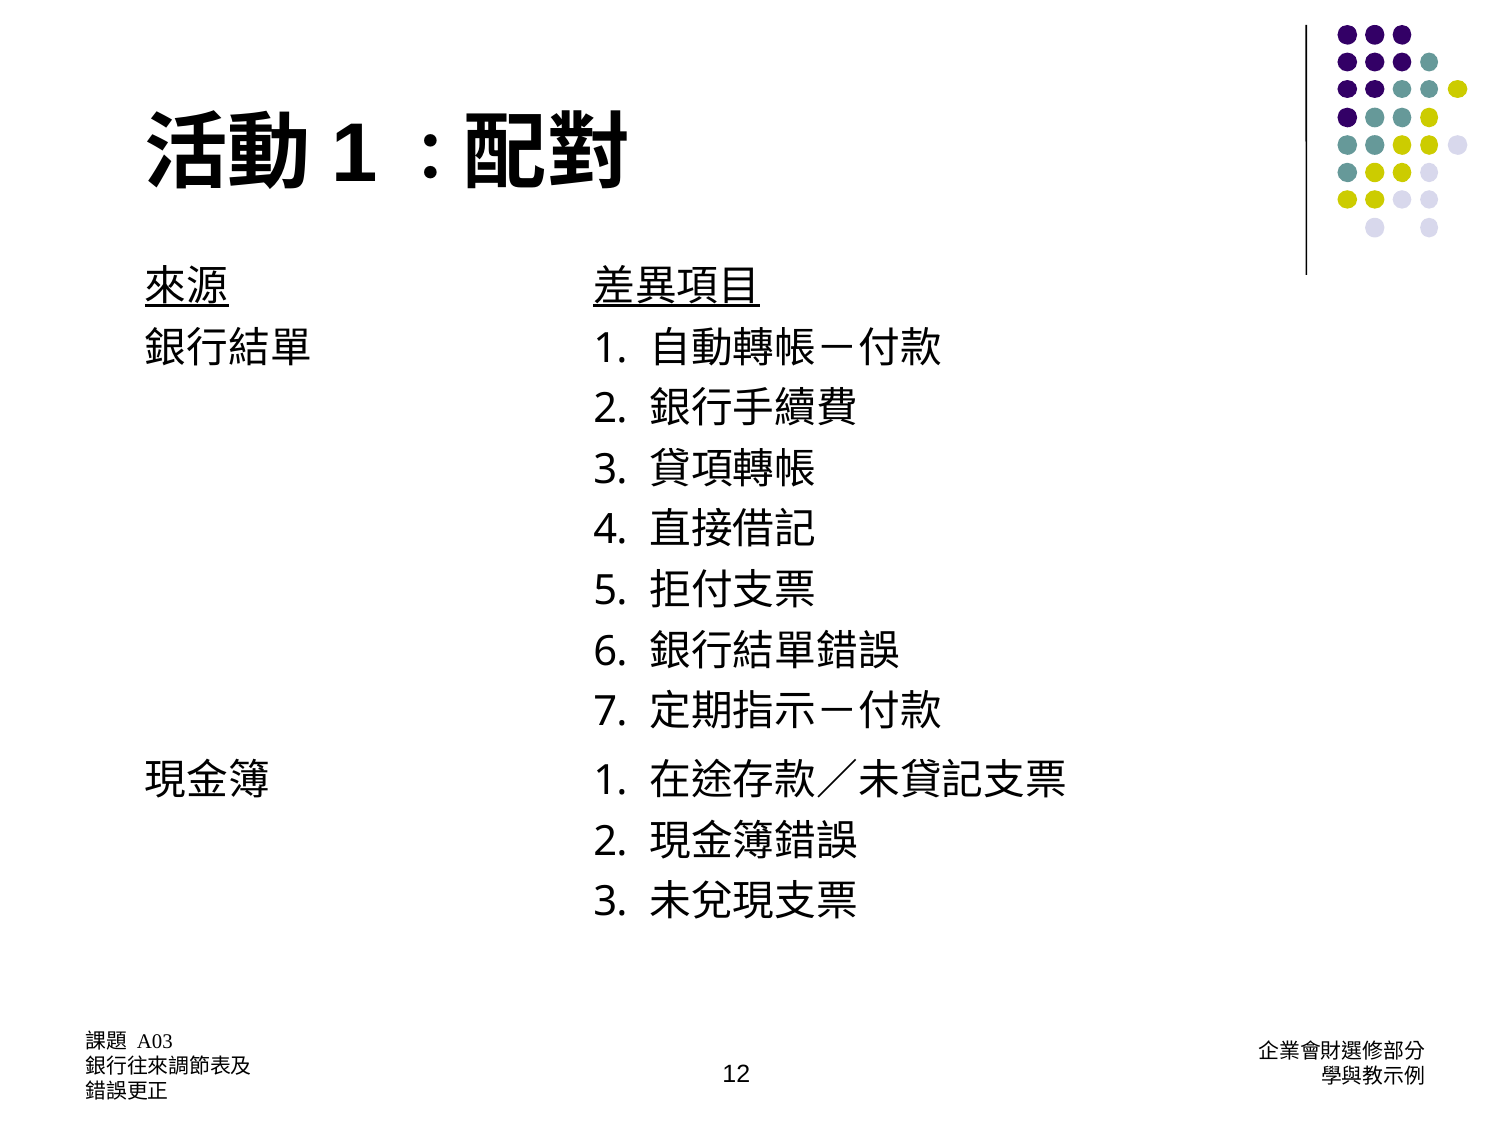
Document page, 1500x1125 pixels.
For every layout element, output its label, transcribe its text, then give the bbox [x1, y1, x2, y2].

text_box 活動1：配對 [129, 90, 1001, 205]
table_cell 在途存款／未貸記支票 現金簿錯誤 未兌現支票 [583, 749, 1295, 945]
table_header 來源 [135, 253, 581, 311]
table_cell 自動轉帳－付款 銀行手續費 貸項轉帳 直接借記 拒付支票 銀行結單錯誤 定期指示－付款 [583, 317, 1295, 744]
footer 12 [498, 1020, 974, 1096]
table_header 差異項目 [583, 253, 1295, 311]
table_cell 銀行結單 [135, 317, 581, 744]
table_cell 現金簿 [135, 749, 581, 945]
